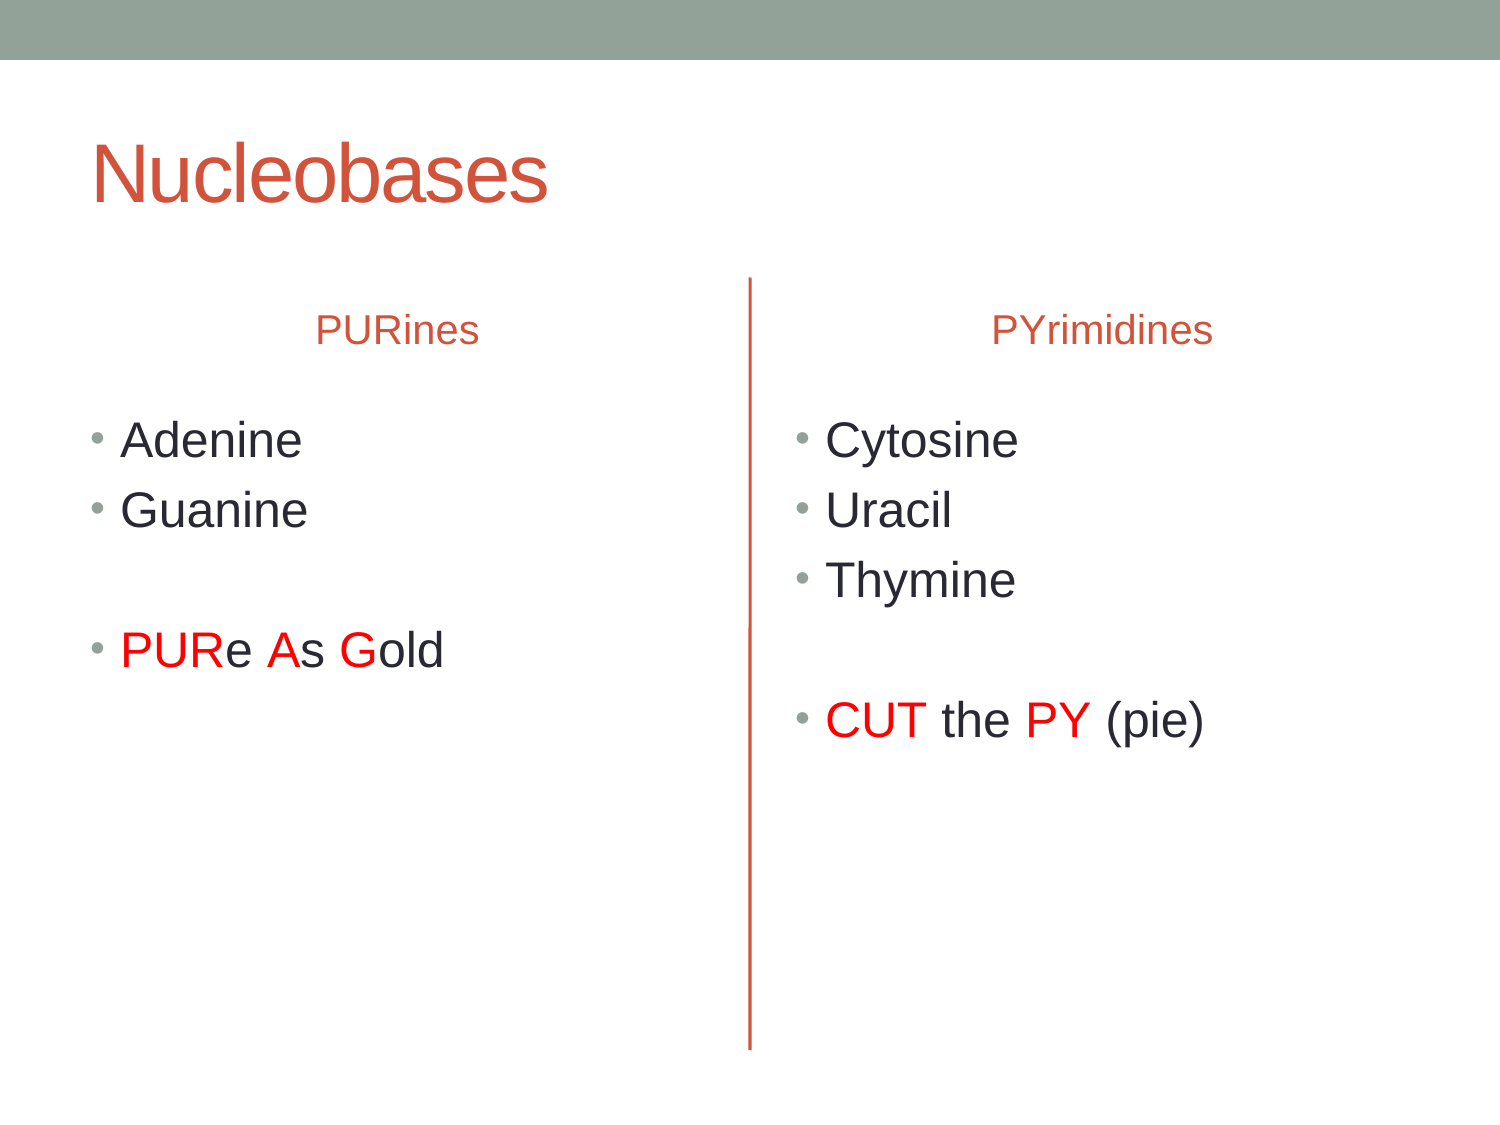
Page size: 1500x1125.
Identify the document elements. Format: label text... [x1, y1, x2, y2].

list PYrimidines [780, 275, 1425, 380]
list Cytosine Uracil Thymine CUT the PY (pie) [780, 399, 1425, 1049]
list Adenine Guanine PURe As Gold [75, 399, 720, 1049]
list PURines [75, 275, 720, 380]
title Nucleobases [75, 87, 1425, 250]
